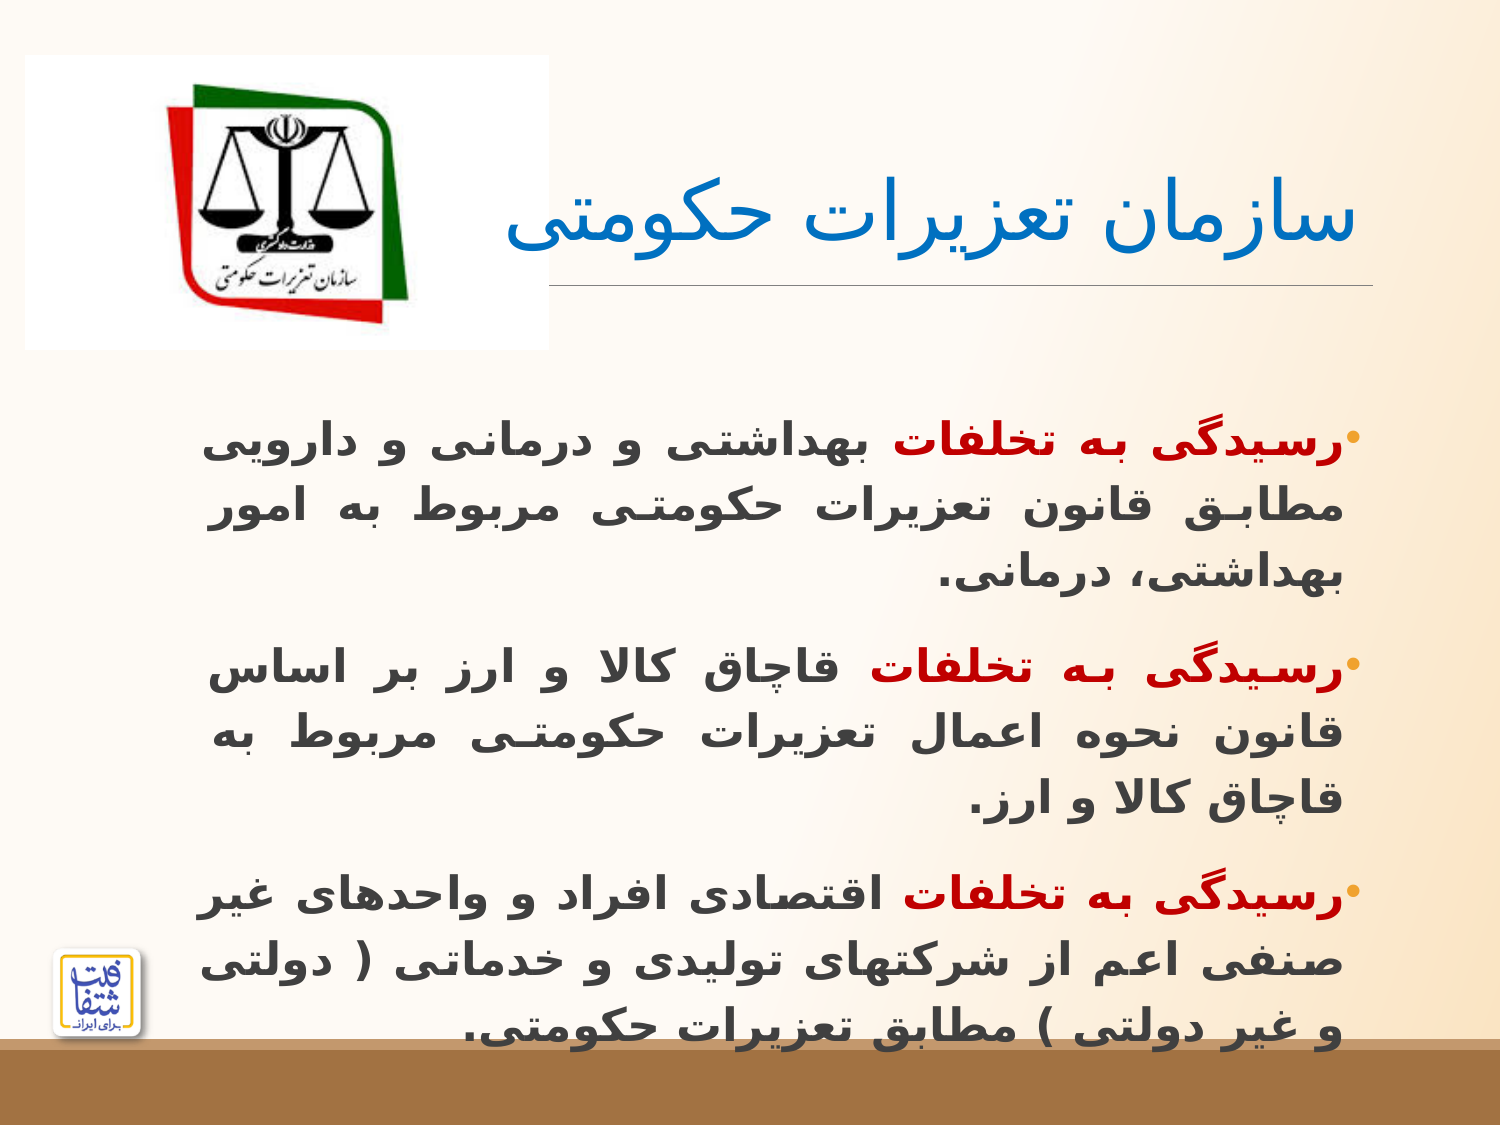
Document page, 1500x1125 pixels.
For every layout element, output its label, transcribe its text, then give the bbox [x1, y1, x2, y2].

text_box رسیدگی به تخلفات بهداشتی و درمانی و دارویی مطابق قانون تعزیرات حکومتی مربوط به امور بهداشتی، درمانی. رسیدگی به تخلفات قاچاق کالا و ارز بر اساس قانون نحوه اعمال تعزیرات حکومتی مربوط به قاچاق کالا و ارز. رسیدگی به تخلفات اقتصادی افراد و واحدهای غیر صنفی اعم از شرکتهای تولیدی و خدماتی ( دولتی و غیر دولتی ) مطابق تعزیرات حکومتی. [181, 390, 1376, 1058]
title سازمان تعزیرات حکومتی [558, 77, 1376, 266]
picture [38, 934, 163, 1059]
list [25, 55, 550, 351]
